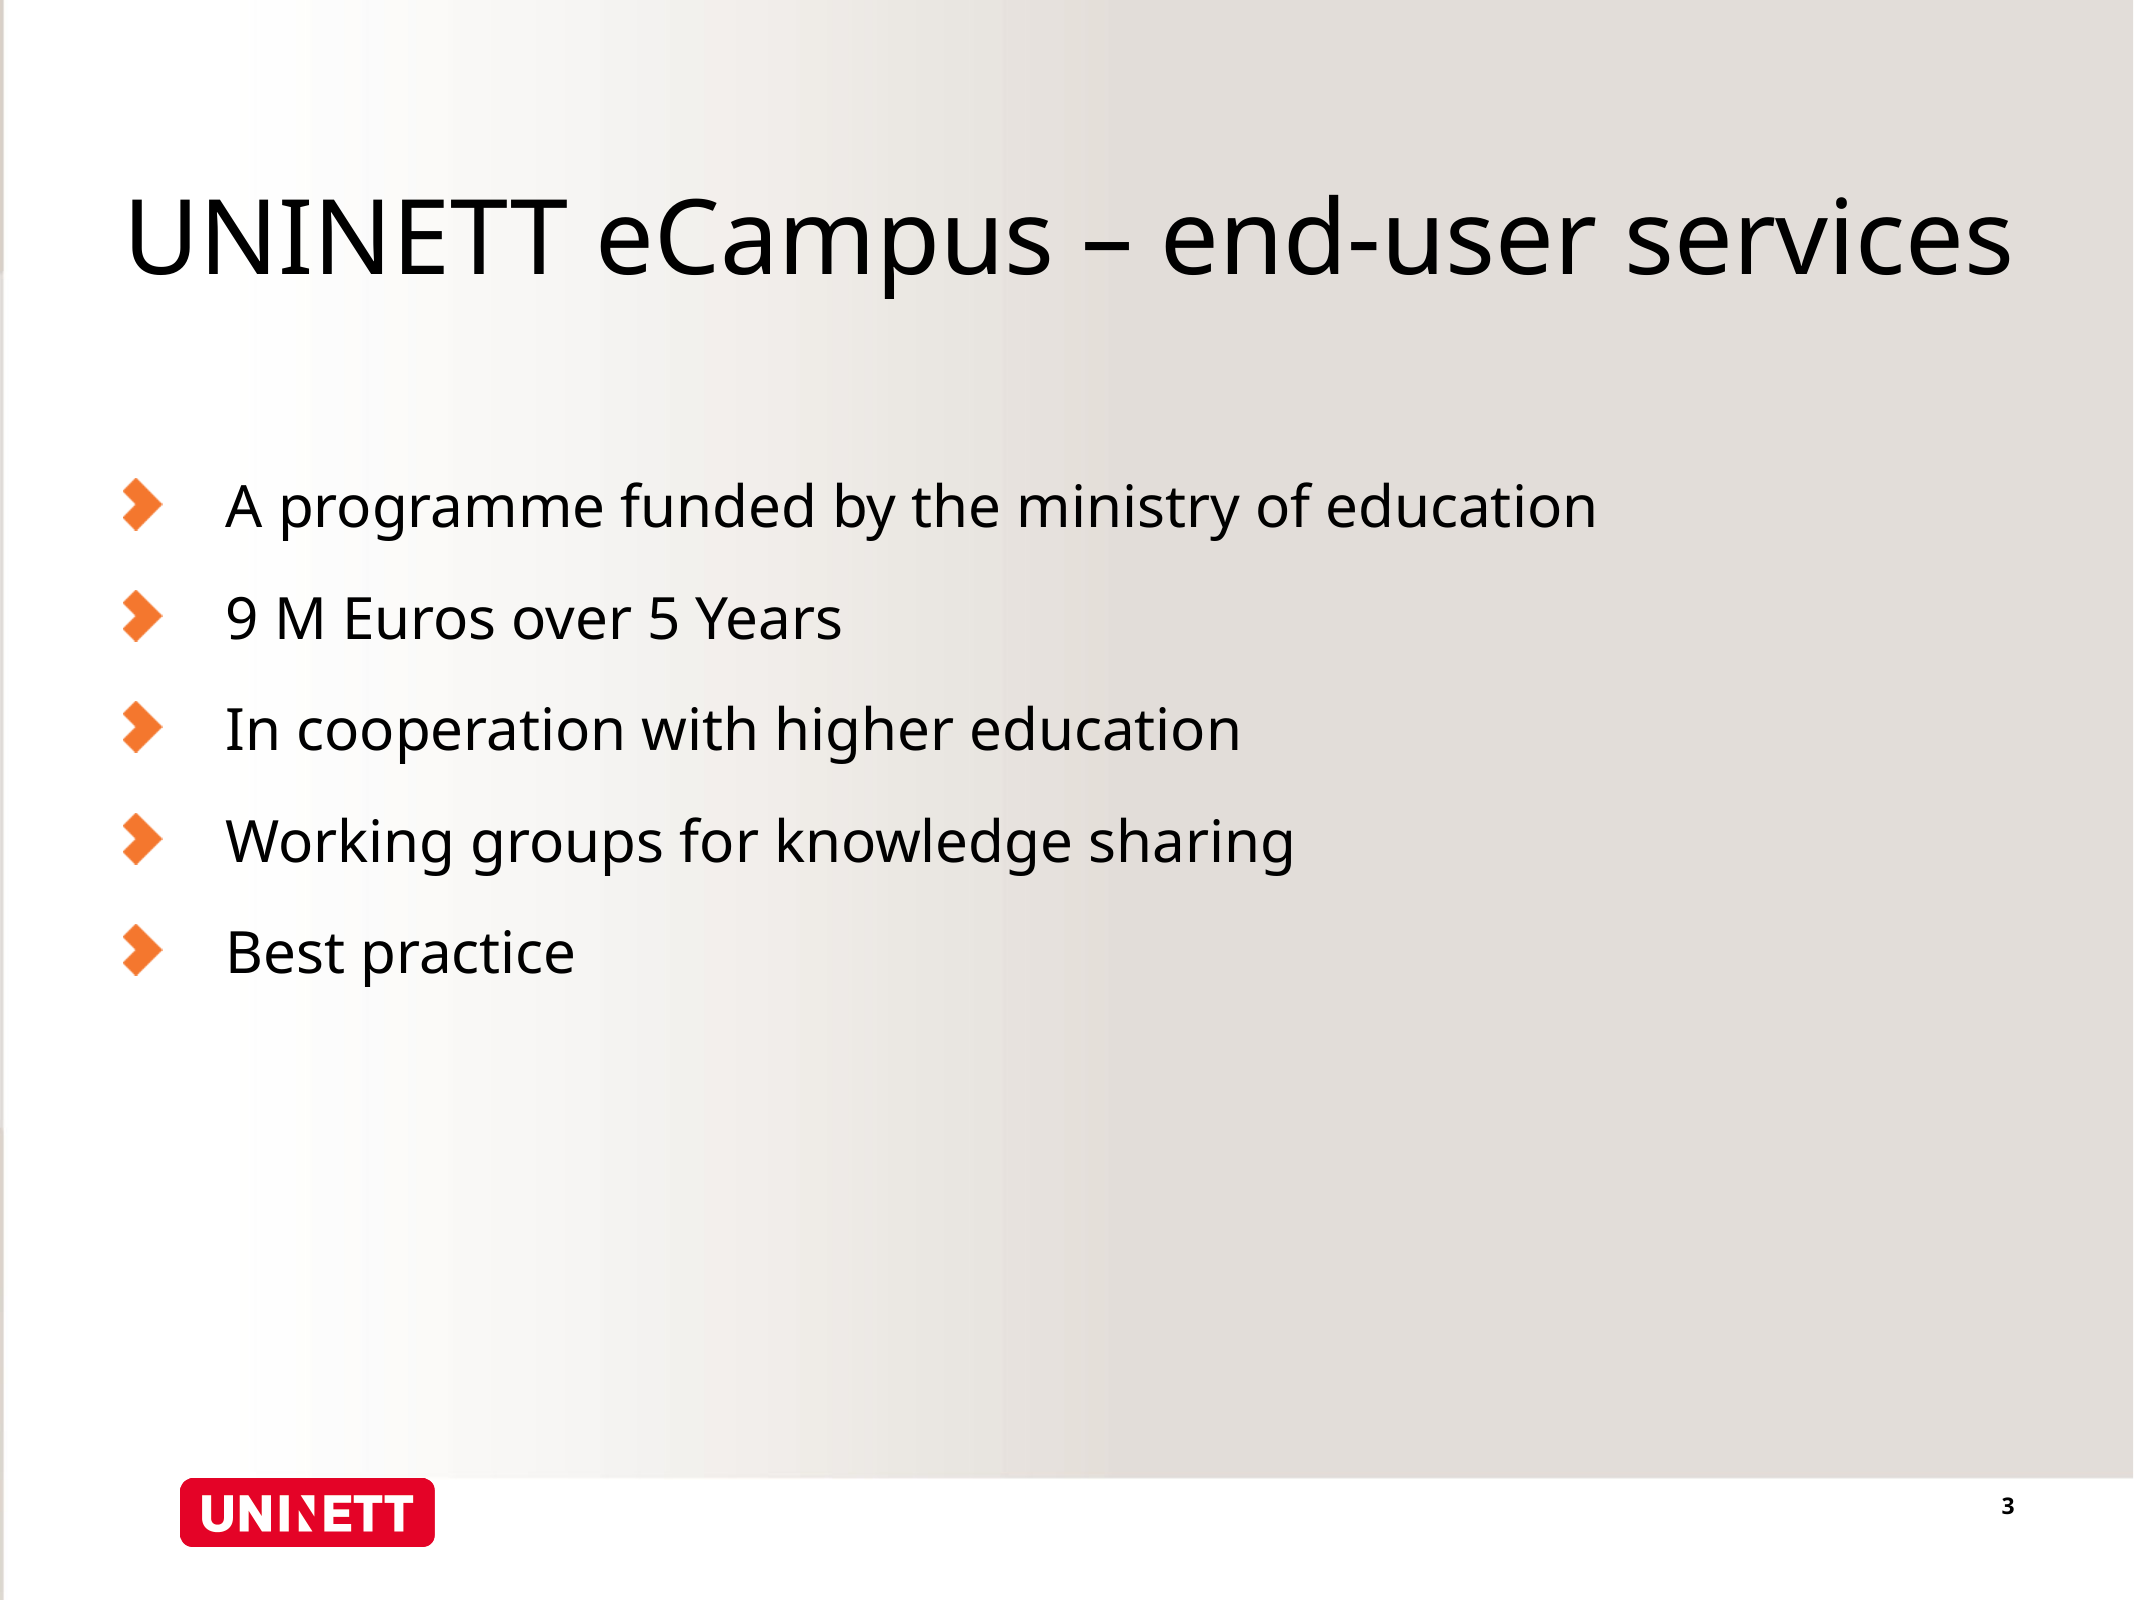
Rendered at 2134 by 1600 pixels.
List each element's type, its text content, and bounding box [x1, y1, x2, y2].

slide_number 3 [1902, 1493, 2015, 1522]
picture [0, 0, 2134, 1600]
list A programme funded by the ministry of education 9 M Euros over 5 Years In cooperation with higher education Working groups for knowledge sharing Best practice [123, 469, 2017, 1276]
title UNINETT eCampus – end-user services [123, 170, 2017, 297]
